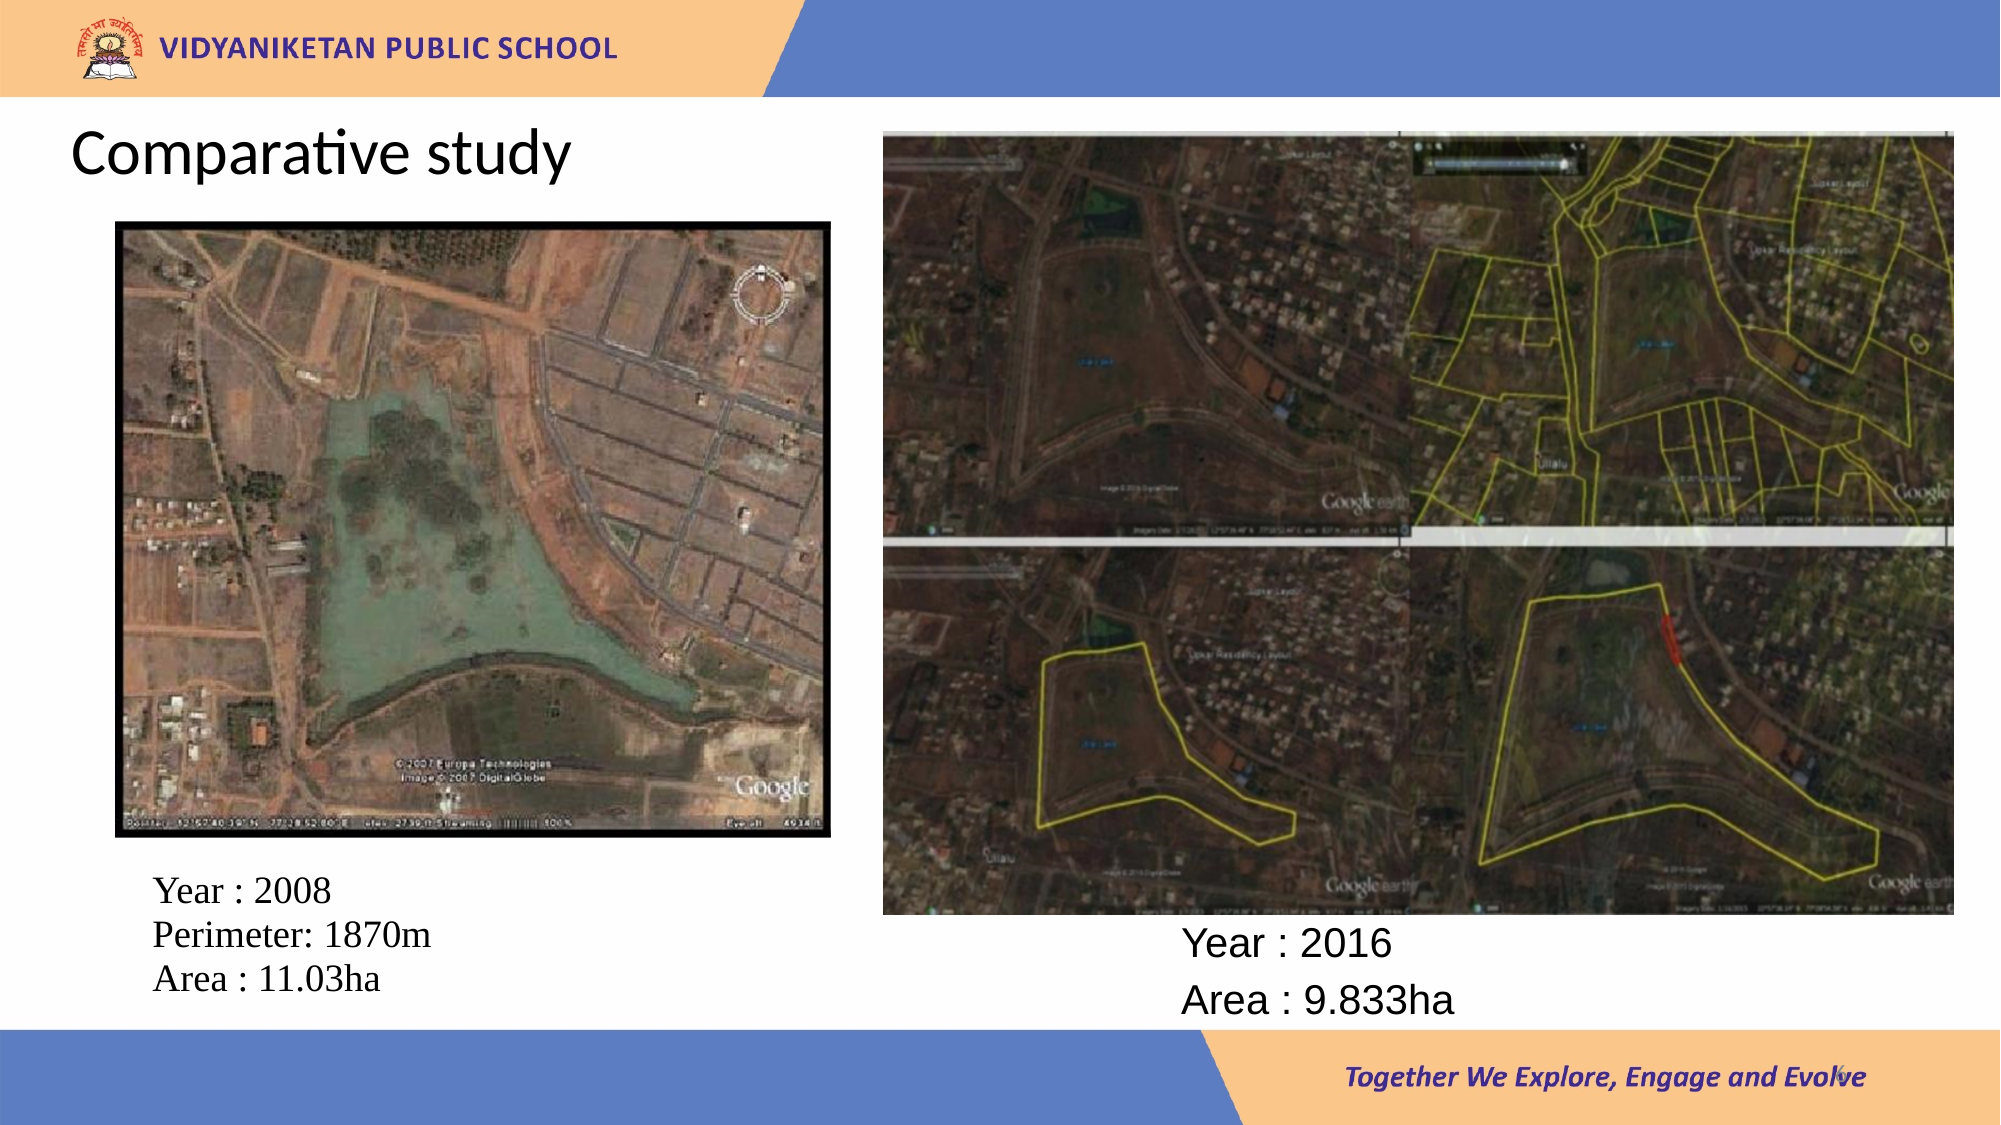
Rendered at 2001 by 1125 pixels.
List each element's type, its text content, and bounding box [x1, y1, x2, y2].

picture [0, 0, 2000, 1125]
list Year : 2008 Perimeter: 1870m Area : 11.03ha [137, 860, 546, 1014]
slide_number ‹#› [1412, 1042, 1863, 1103]
text_box Year : 2016 Area : 9.833ha [1166, 924, 1709, 1073]
title Comparative study [55, 109, 853, 196]
